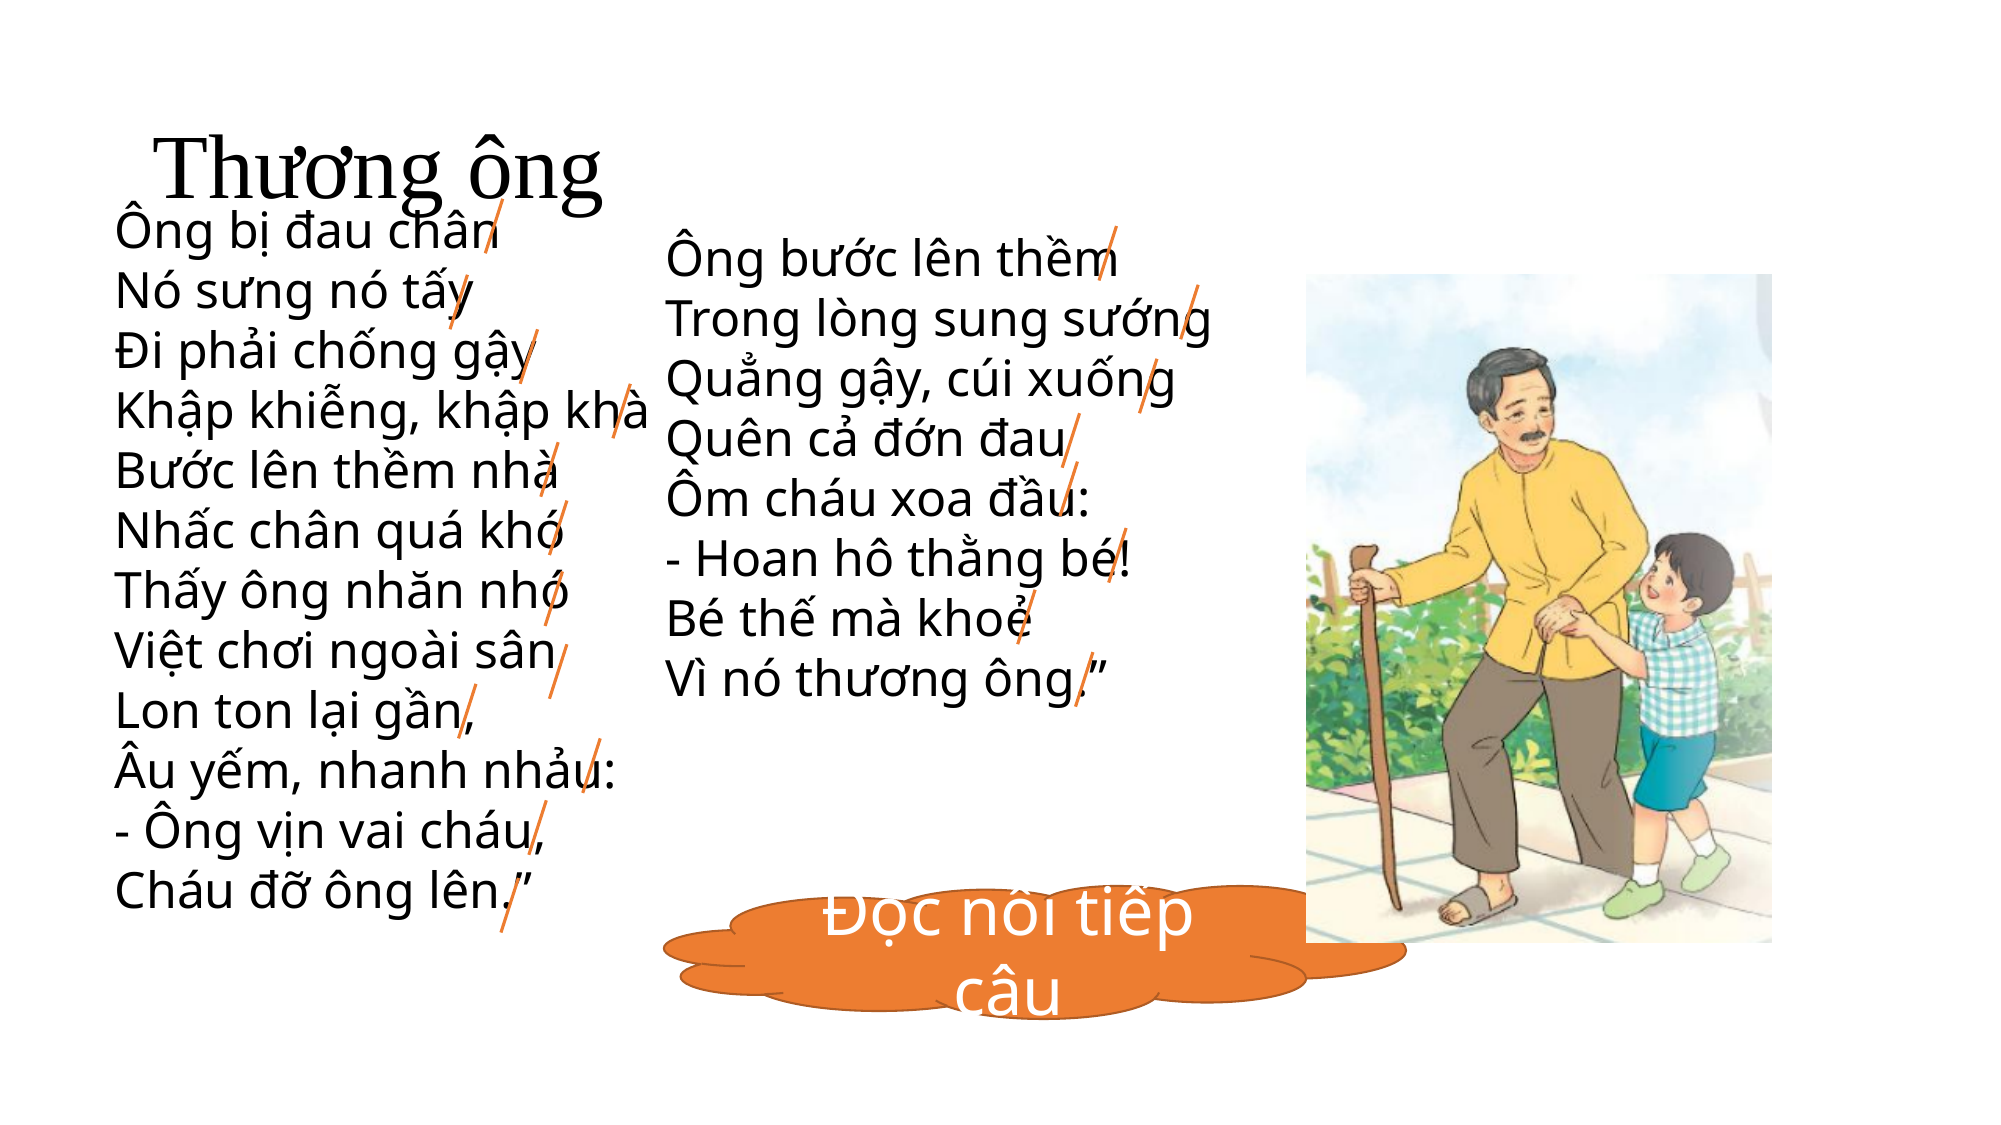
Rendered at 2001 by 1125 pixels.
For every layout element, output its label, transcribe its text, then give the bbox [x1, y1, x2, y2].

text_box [520, 329, 538, 384]
text_box Đọc nối tiếp câu [662, 884, 1408, 1021]
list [1306, 273, 1772, 943]
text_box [1017, 589, 1036, 645]
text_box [1180, 284, 1199, 340]
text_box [1060, 461, 1078, 517]
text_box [582, 738, 601, 793]
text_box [612, 383, 631, 439]
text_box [485, 198, 503, 254]
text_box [449, 274, 468, 330]
text_box Ông bước lên thềm Trong lòng sung sướng Quẳng gậy, cúi xuống Quên cả đớn đau Ôm cháu xoa đầu: - Hoan hô thằng bé! Bé thế mà khoẻ Vì nó thương ông.” [650, 219, 1430, 715]
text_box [1108, 528, 1127, 583]
text_box Ông bị đau chân Nó sưng nó tấy Đi phải chống gậy Khập khiễng, khập khà Bước lên thềm nhà Nhấc chân quá khó Thấy ông nhăn nhó Việt chơi ngoài sân Lon ton lại gần, Âu yếm, nhanh nhảu: - Ông vịn vai cháu, Cháu đỡ ông lên.” [99, 191, 991, 927]
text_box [1099, 226, 1117, 281]
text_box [1062, 413, 1080, 468]
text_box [458, 683, 476, 739]
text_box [549, 644, 567, 699]
title Thương ông [137, 59, 1863, 278]
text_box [500, 877, 519, 933]
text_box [1075, 652, 1093, 707]
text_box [545, 571, 563, 627]
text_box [549, 500, 567, 556]
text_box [540, 442, 559, 497]
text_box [528, 800, 547, 855]
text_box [1139, 358, 1157, 414]
